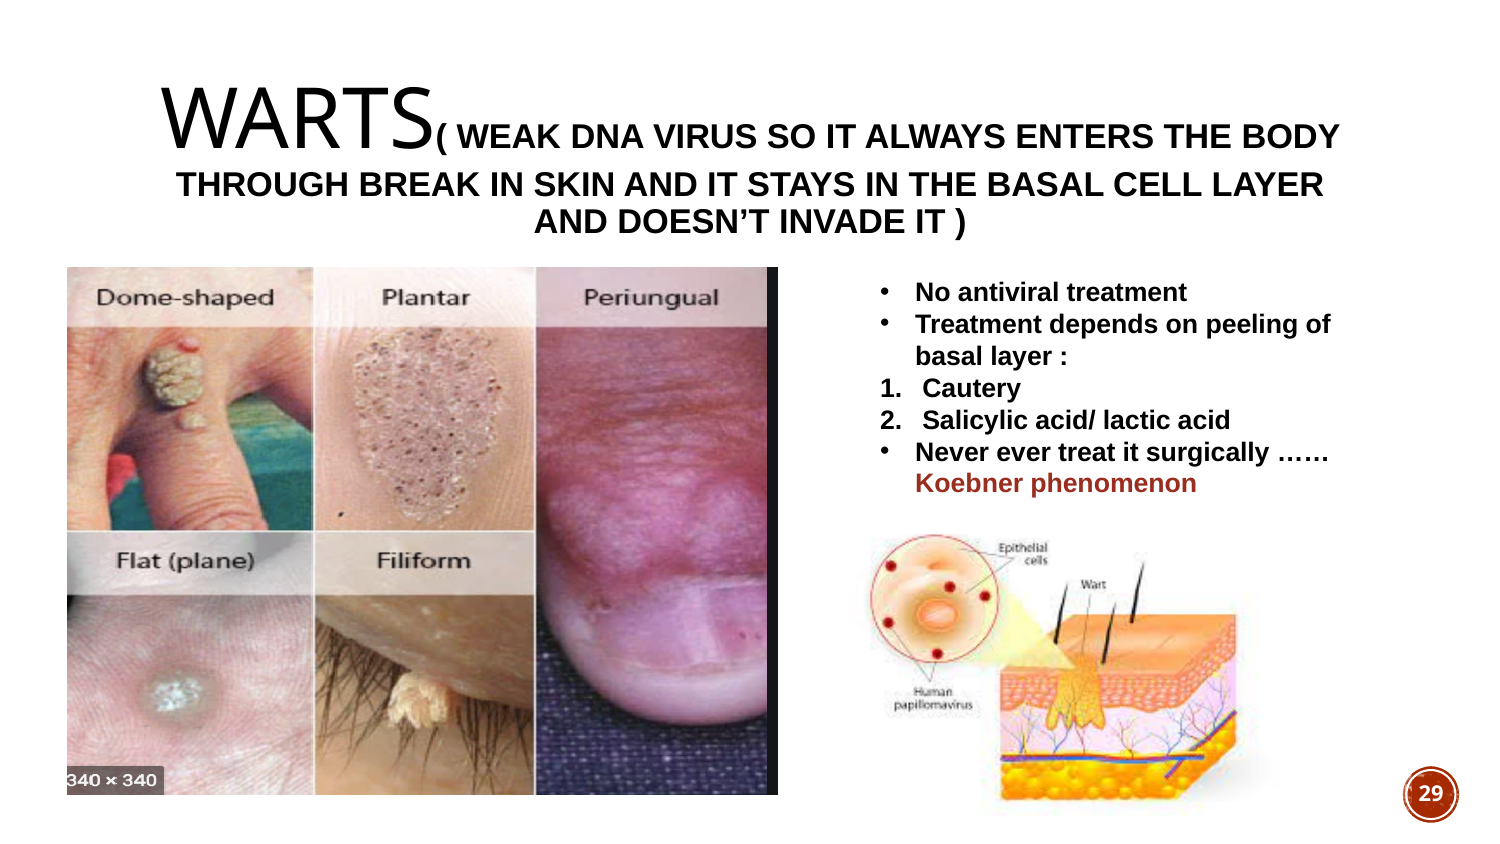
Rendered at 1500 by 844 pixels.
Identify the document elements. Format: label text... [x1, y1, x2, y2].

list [71, 270, 776, 793]
picture [843, 534, 1281, 828]
title Warts( weak DNA virus so it always enters the body through break in skin and it stays in the basal cell layer and doesn’t invade it ) [131, 59, 1370, 258]
slide_number 29 [1391, 771, 1471, 817]
text_box No antiviral treatment Treatment depends on peeling of basal layer : Cautery Salicylic acid/ lactic acid Never ever treat it surgically …… Koebner phenomenon [865, 267, 1392, 506]
